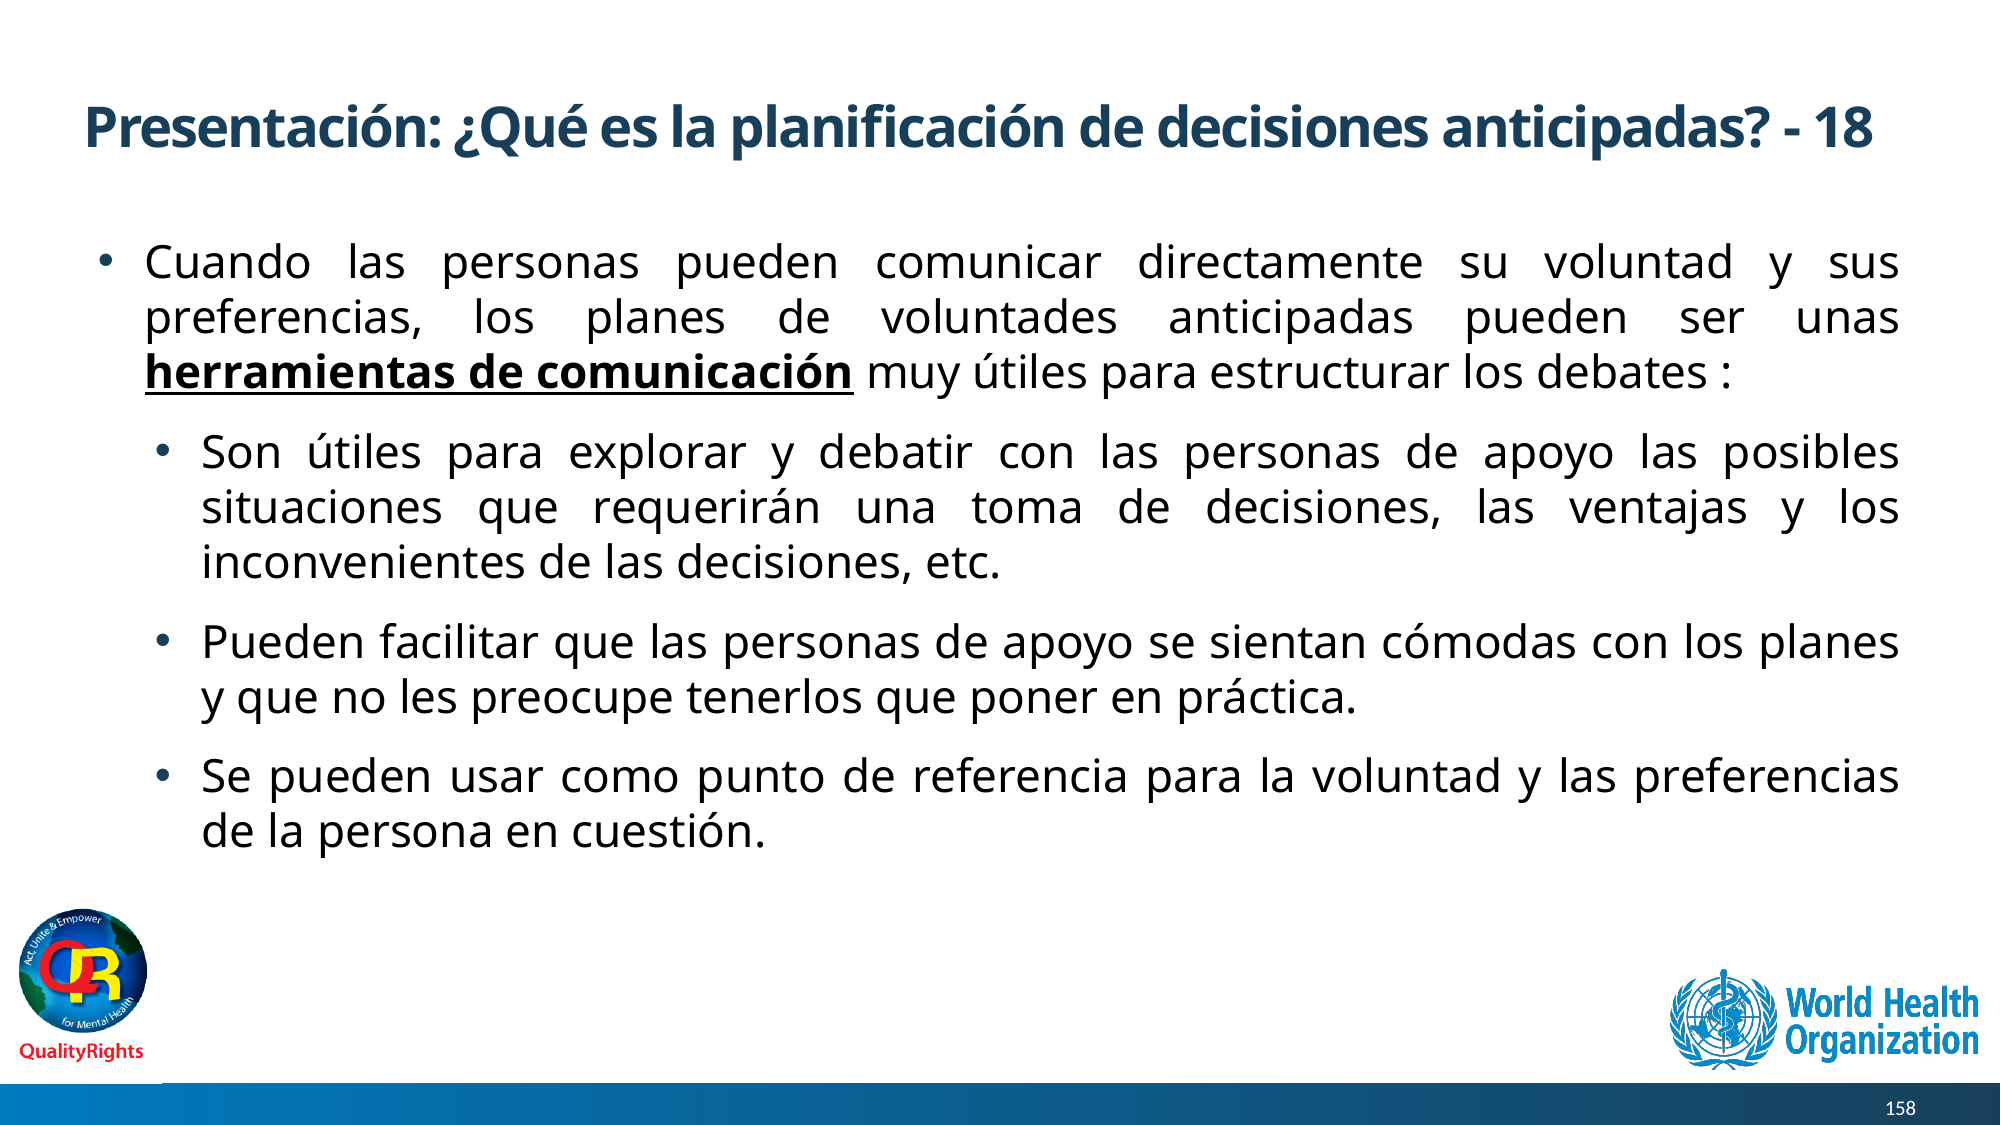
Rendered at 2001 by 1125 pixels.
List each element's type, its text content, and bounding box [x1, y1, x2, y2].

picture [1742, 1019, 1751, 1034]
picture [1689, 993, 1706, 1016]
picture [1891, 987, 1897, 999]
picture [1758, 1004, 1765, 1035]
picture [1701, 1042, 1722, 1054]
picture [1716, 1064, 1731, 1070]
picture [1670, 1030, 1715, 1070]
picture [1670, 987, 1680, 1010]
picture [1698, 1047, 1750, 1060]
picture [1744, 1003, 1751, 1016]
title Presentación: ¿Qué es la planificación de decisiones anticipadas? - 18 [69, 83, 1932, 147]
picture [1692, 1031, 1700, 1042]
picture [1711, 995, 1721, 1004]
picture [1711, 1031, 1722, 1038]
picture [1821, 1000, 1826, 1012]
picture [1706, 1038, 1722, 1046]
picture [1792, 987, 1797, 1004]
picture [1725, 1042, 1747, 1054]
picture [1805, 987, 1811, 1002]
picture [1683, 987, 1697, 1047]
picture [1704, 1004, 1712, 1015]
picture [1732, 969, 1978, 1070]
picture [1701, 987, 1710, 992]
picture [1958, 1000, 1962, 1012]
picture [0, 891, 162, 1084]
list Cuando las personas pueden comunicar directamente su voluntad y sus preferencias, los planes de voluntades anticipadas pueden ser unas herramientas de comunicación muy útiles para estructurar los debates : Son útiles para explorar y debatir con las personas de apoyo las posibles situaciones que requerirán una toma de decisiones, las ventajas y los inconvenientes de las decisiones, etc. Pueden facilitar que las personas de apoyo se sientan cómodas con los planes y que no les preocupe tenerlos que poner en práctica. Se pueden usar como punto de referencia para la voluntad y las preferencias de la persona en cuestión. [83, 224, 1917, 987]
picture [1738, 1019, 1744, 1030]
picture [1860, 1000, 1865, 1012]
picture [1747, 992, 1758, 1016]
picture [1747, 1019, 1758, 1041]
picture [1704, 1019, 1711, 1031]
picture [1750, 987, 1762, 1003]
